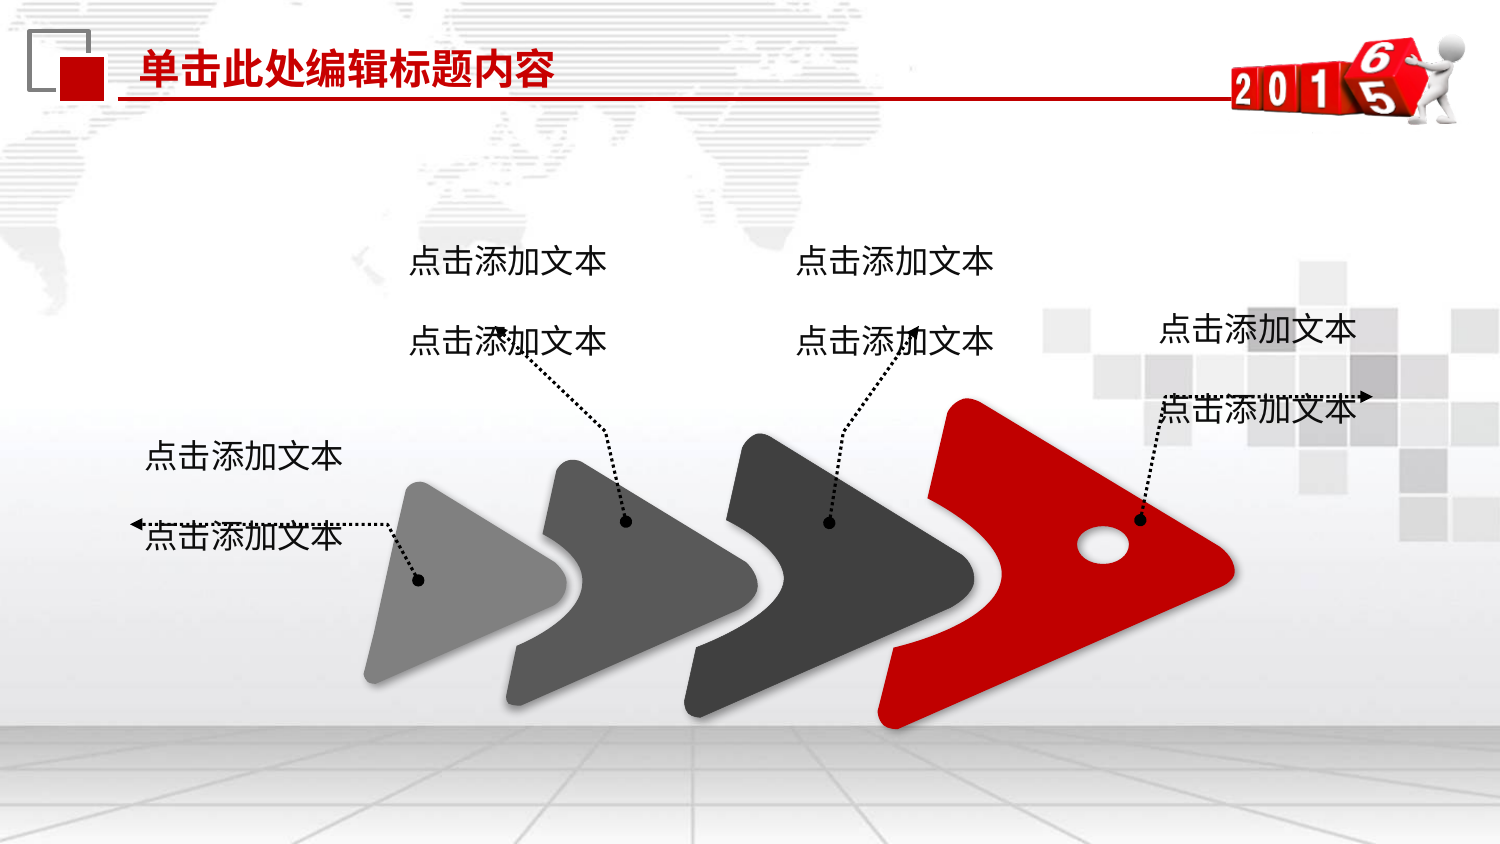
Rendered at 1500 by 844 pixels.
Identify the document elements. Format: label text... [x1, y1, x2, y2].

text_box [504, 489, 760, 708]
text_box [1140, 300, 1377, 521]
text_box [682, 431, 977, 720]
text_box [780, 232, 1014, 524]
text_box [29, 30, 107, 104]
text_box [361, 530, 569, 686]
picture [0, 0, 1500, 844]
text_box 单击此处编辑标题内容 [123, 35, 1093, 94]
text_box [875, 422, 1237, 732]
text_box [129, 427, 419, 581]
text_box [393, 232, 627, 522]
